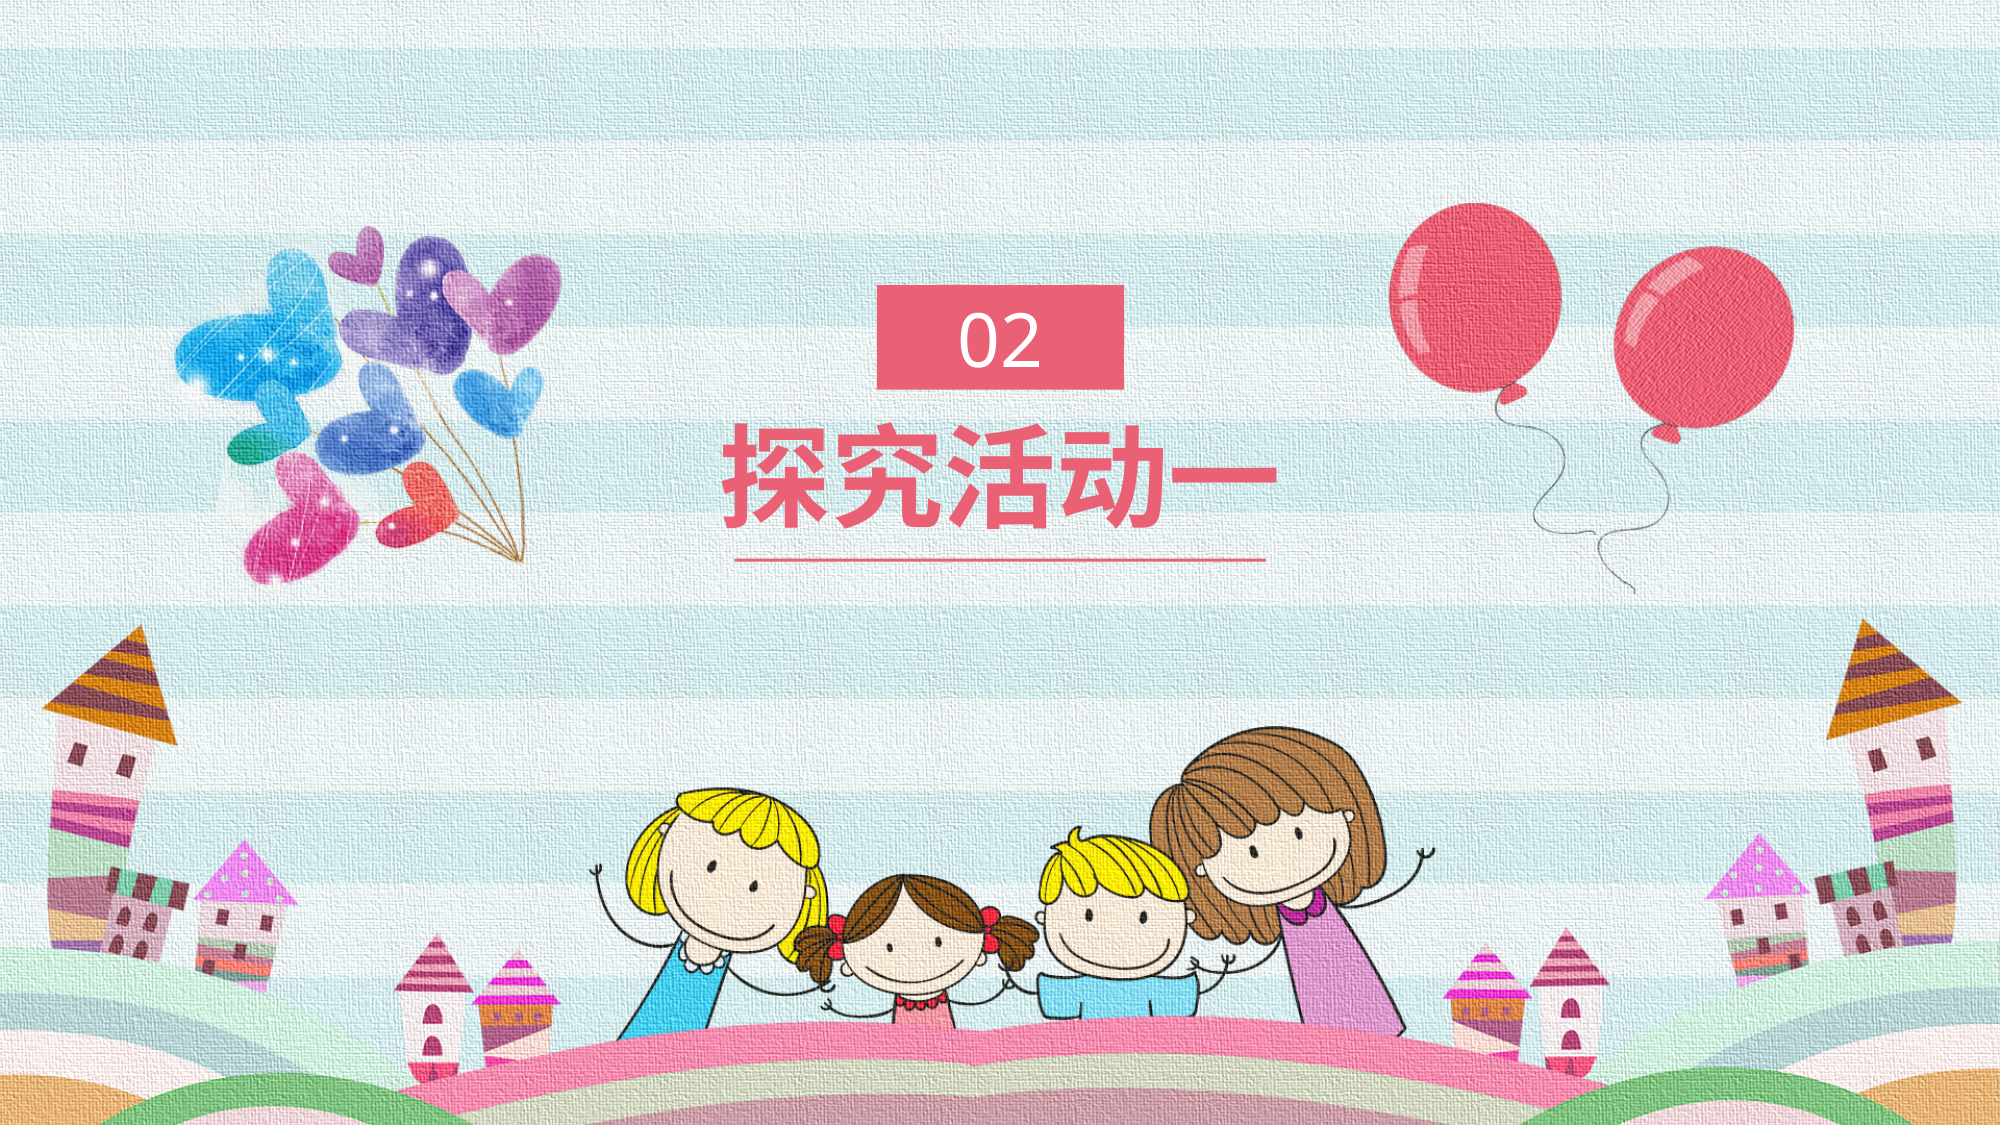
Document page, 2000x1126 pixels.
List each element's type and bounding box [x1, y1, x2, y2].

picture [0, 0, 2000, 1125]
text_box [703, 284, 1298, 562]
